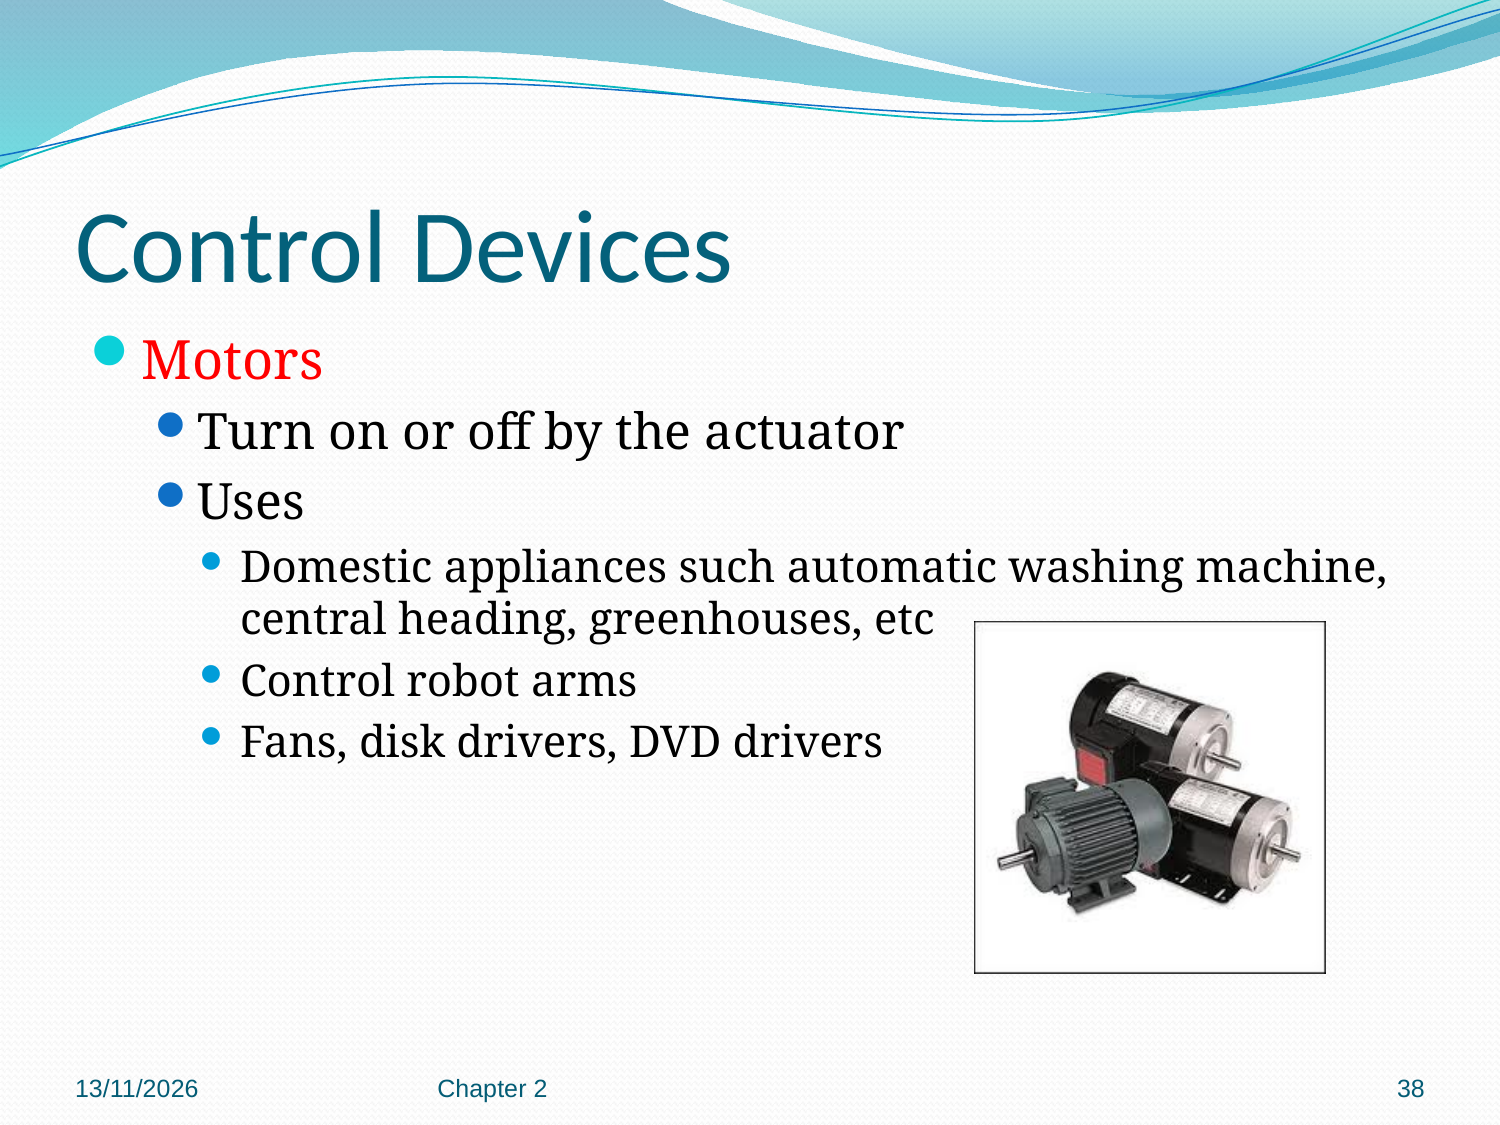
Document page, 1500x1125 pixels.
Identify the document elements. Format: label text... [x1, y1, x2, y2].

title Control Devices [75, 115, 1425, 304]
slide_number 38 [1299, 1042, 1425, 1103]
picture [974, 621, 1327, 974]
list Motors Turn on or off by the actuator Uses Domestic appliances such automatic washing machine, central heading, greenhouses, etc Control robot arms Fans, disk drivers, DVD drivers [75, 317, 1425, 1038]
footer Chapter 2 [437, 1042, 988, 1103]
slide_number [75, 1042, 425, 1103]
